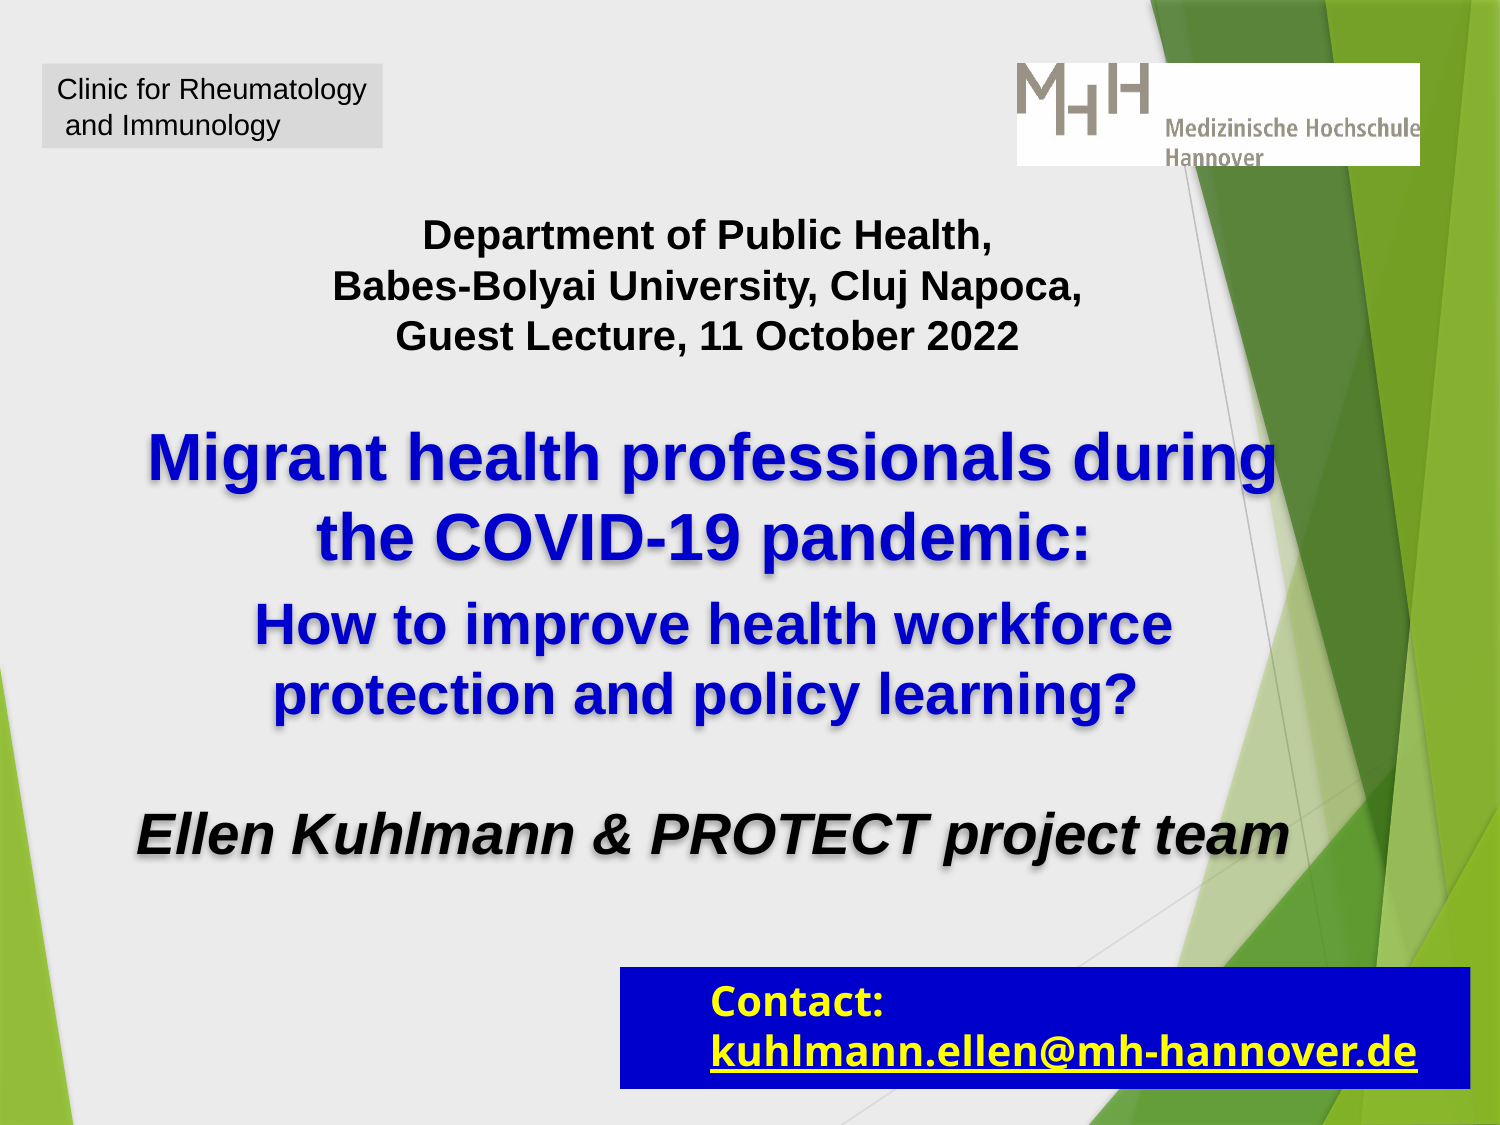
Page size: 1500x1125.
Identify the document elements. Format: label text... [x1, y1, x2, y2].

text_box Migrant health professionals during the COVID-19 pandemic: How to improve health workforce protection and policy learning? Ellen Kuhlmann & PROTECT project team [93, 426, 1335, 875]
picture [1016, 63, 1420, 167]
text_box Clinic for Rheumatology and Immunology [42, 63, 383, 149]
text_box Department of Public Health, Babes-Bolyai University, Cluj Napoca, Guest Lecture, 11 October 2022 [75, 201, 1352, 426]
text_box Contact: kuhlmann.ellen@mh-hannover.de [620, 967, 1471, 1089]
